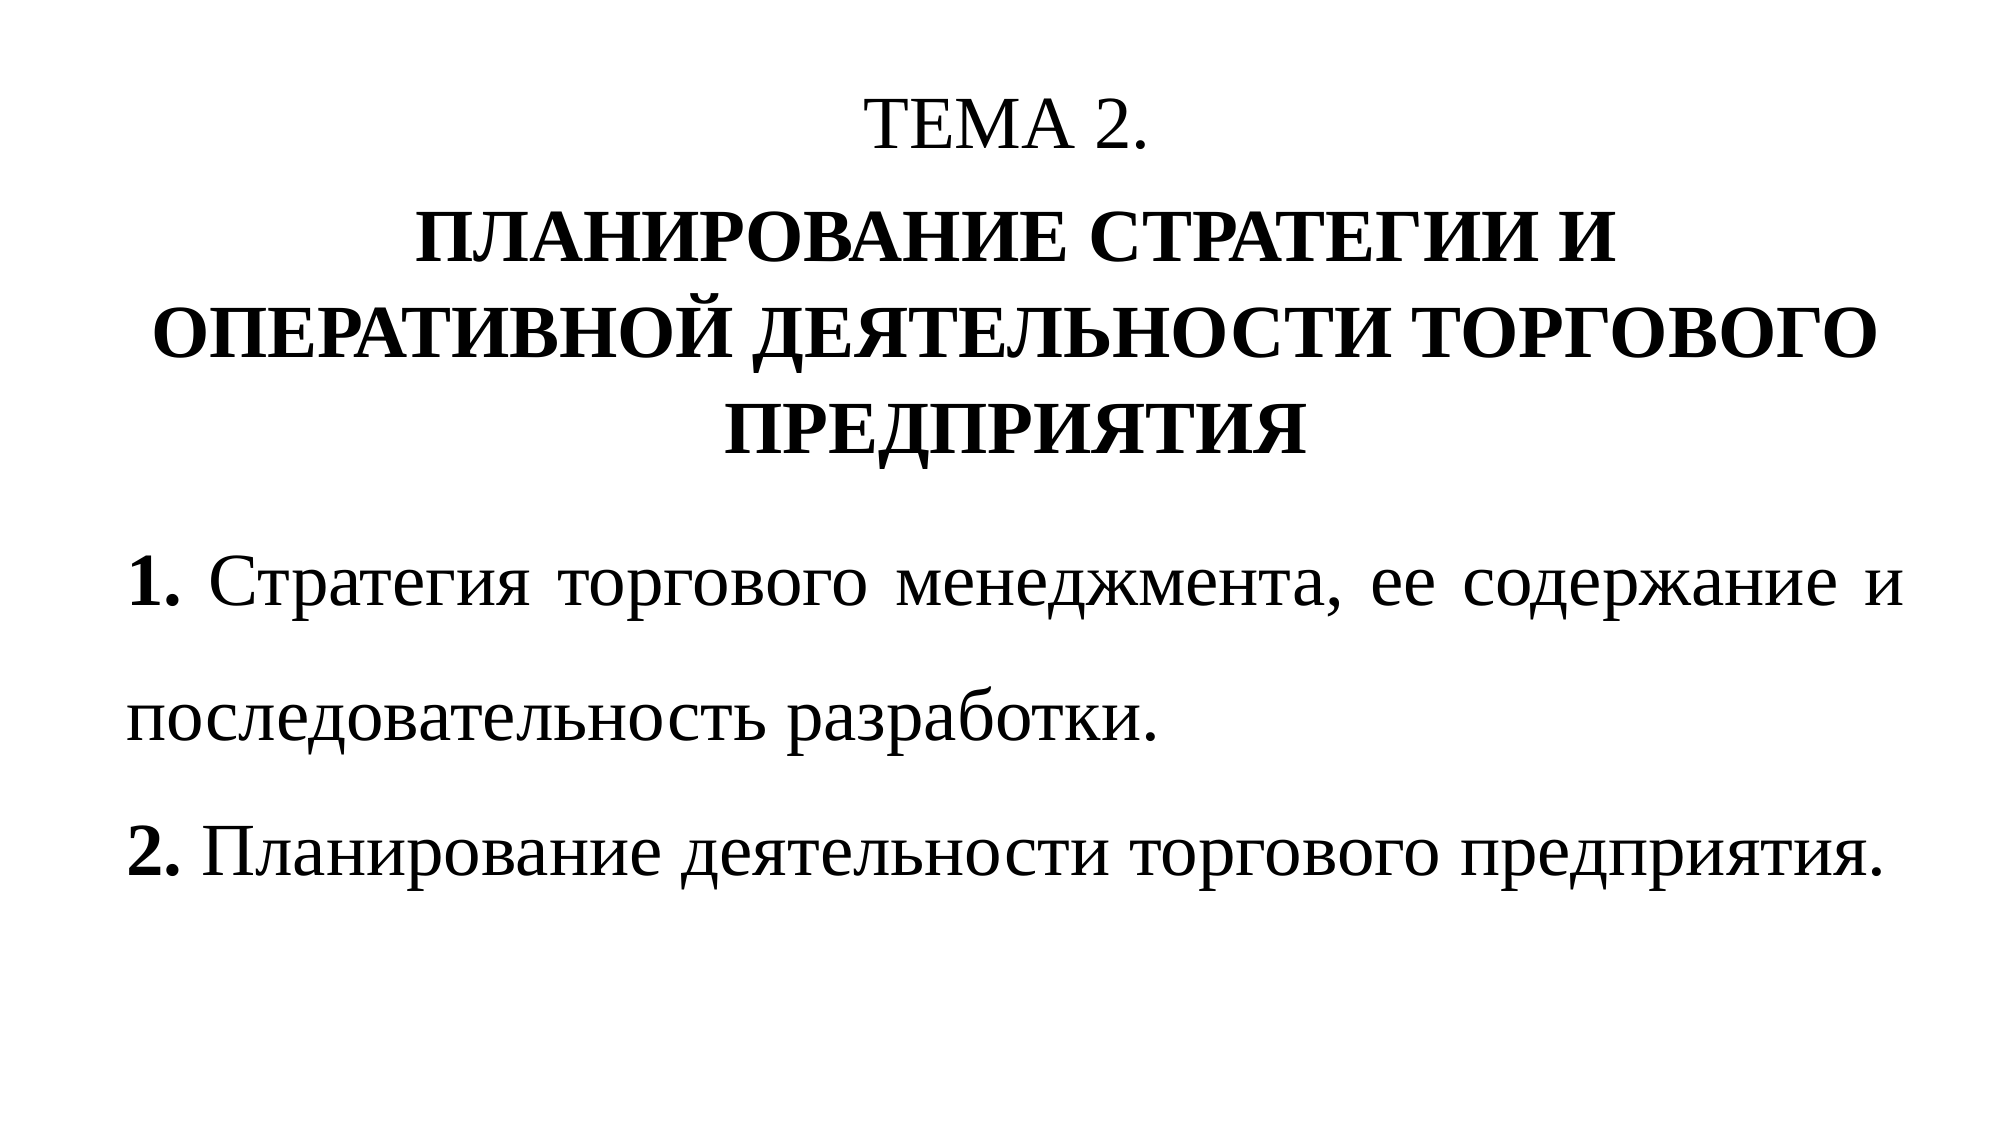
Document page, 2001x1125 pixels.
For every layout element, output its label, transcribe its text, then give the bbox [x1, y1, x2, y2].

text_box ТЕМА 2. ПЛАНИРОВАНИЕ СТРАТЕГИИ И ОПЕРАТИВНОЙ ДЕЯТЕЛЬНОСТИ ТОРГОВОГО ПРЕДПРИЯТИЯ 1. Стратегия торгового менеджмента, ее содержание и последова­тельность разработки. 2. Планирование деятельности торгового предприятия. [111, 59, 1922, 898]
